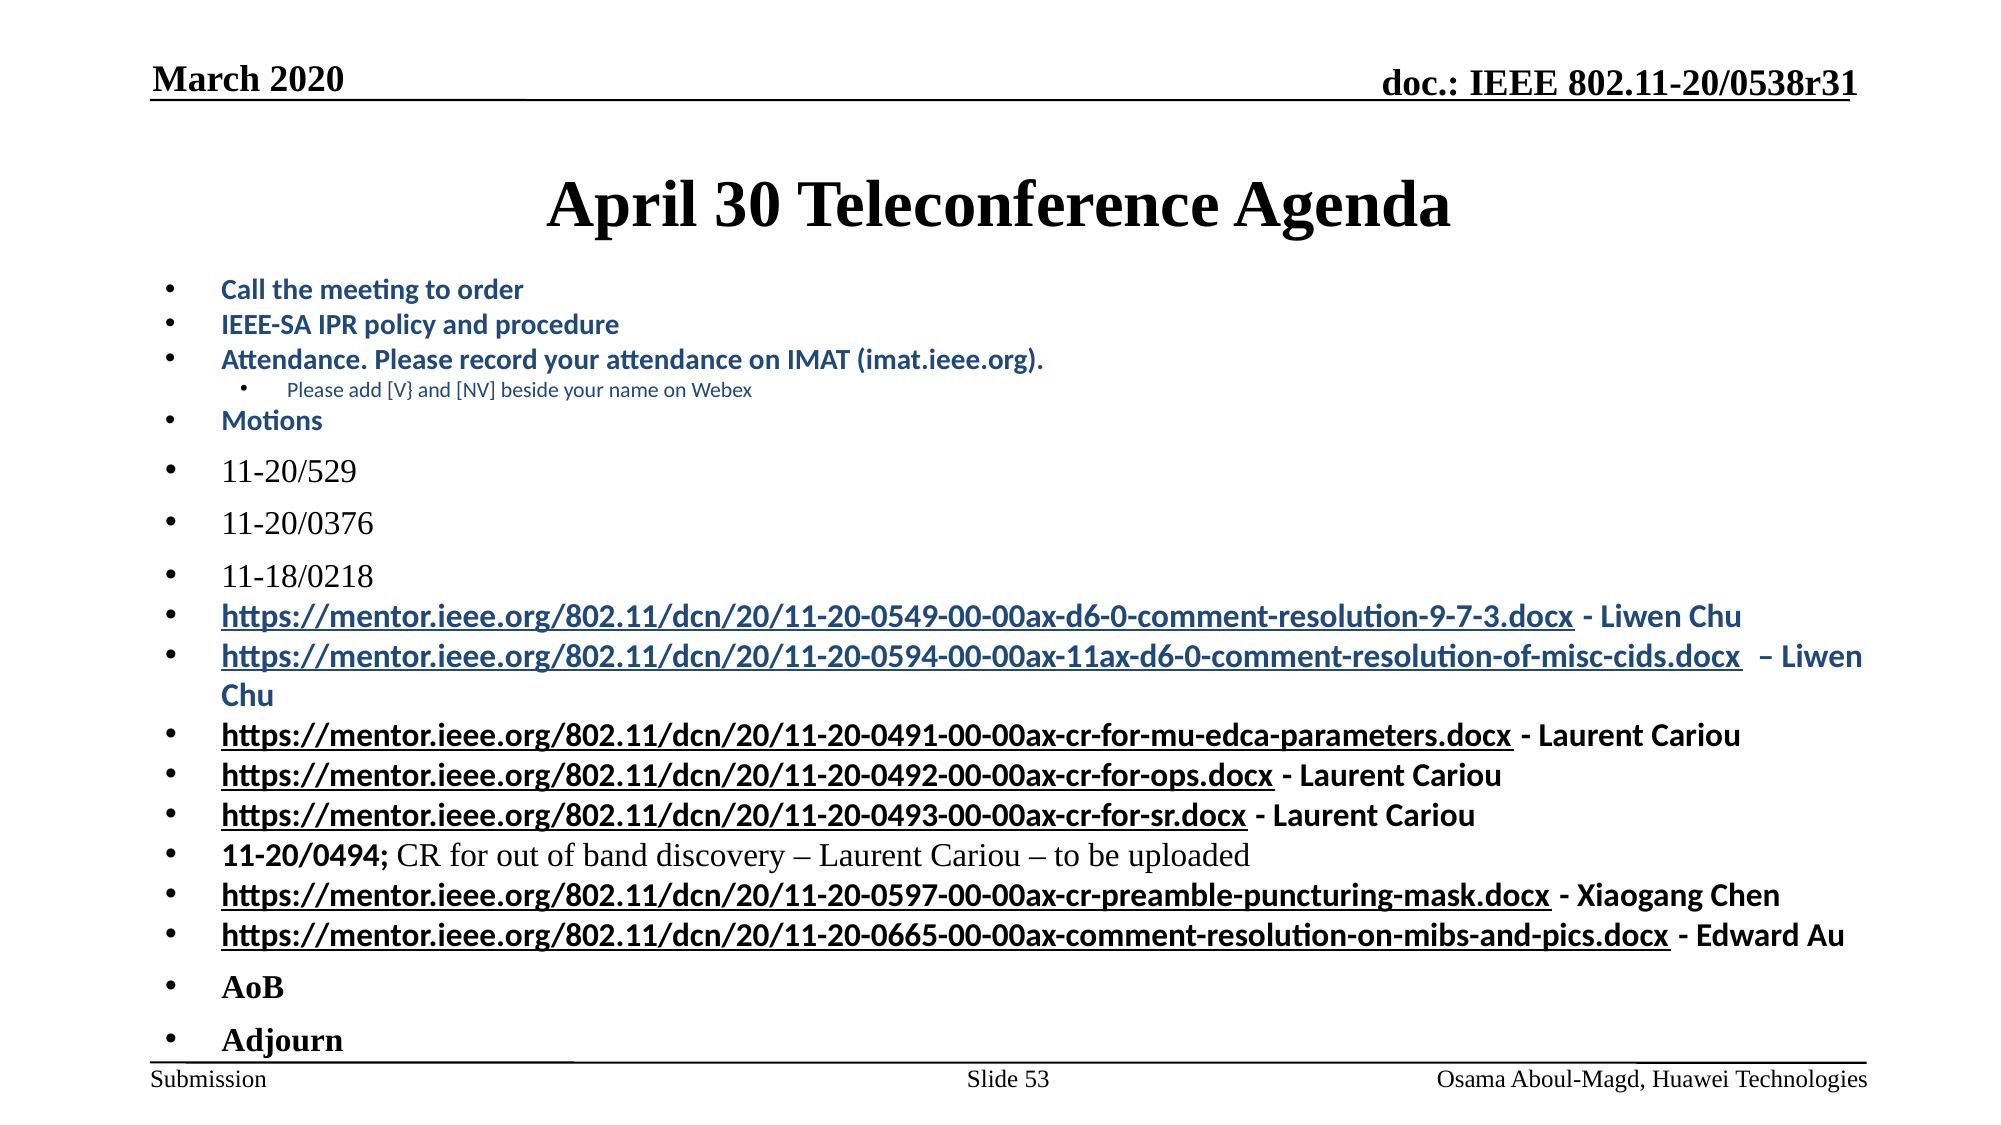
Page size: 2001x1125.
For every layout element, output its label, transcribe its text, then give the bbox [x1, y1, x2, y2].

title April 30 Teleconference Agenda [149, 112, 1850, 262]
list Call the meeting to order IEEE-SA IPR policy and procedure Attendance. Please record your attendance on IMAT (imat.ieee.org). Please add [V} and [NV] beside your name on Webex Motions 11-20/529 11-20/0376 11-18/0218 https://mentor.ieee.org/802.11/dcn/20/11-20-0549-00-00ax-d6-0-comment-resolution-9-7-3.docx - Liwen Chu https://mentor.ieee.org/802.11/dcn/20/11-20-0594-00-00ax-11ax-d6-0-comment-resolution-of-misc-cids.docx – Liwen Chu https://mentor.ieee.org/802.11/dcn/20/11-20-0491-00-00ax-cr-for-mu-edca-parameters.docx - Laurent Cariou https://mentor.ieee.org/802.11/dcn/20/11-20-0492-00-00ax-cr-for-ops.docx - Laurent Cariou https://mentor.ieee.org/802.11/dcn/20/11-20-0493-00-00ax-cr-for-sr.docx - Laurent Cariou 11-20/0494; CR for out of band discovery – Laurent Cariou – to be uploaded https://mentor.ieee.org/802.11/dcn/20/11-20-0597-00-00ax-cr-preamble-puncturing-mask.docx - Xiaogang Chen https://mentor.ieee.org/802.11/dcn/20/11-20-0665-00-00ax-comment-resolution-on-mibs-and-pics.docx - Edward Au AoB Adjourn [149, 262, 1902, 1014]
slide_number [152, 54, 563, 100]
footer Osama Aboul-Magd, Huawei Technologies [1171, 1061, 1869, 1093]
slide_number Slide 53 [950, 1061, 1067, 1123]
